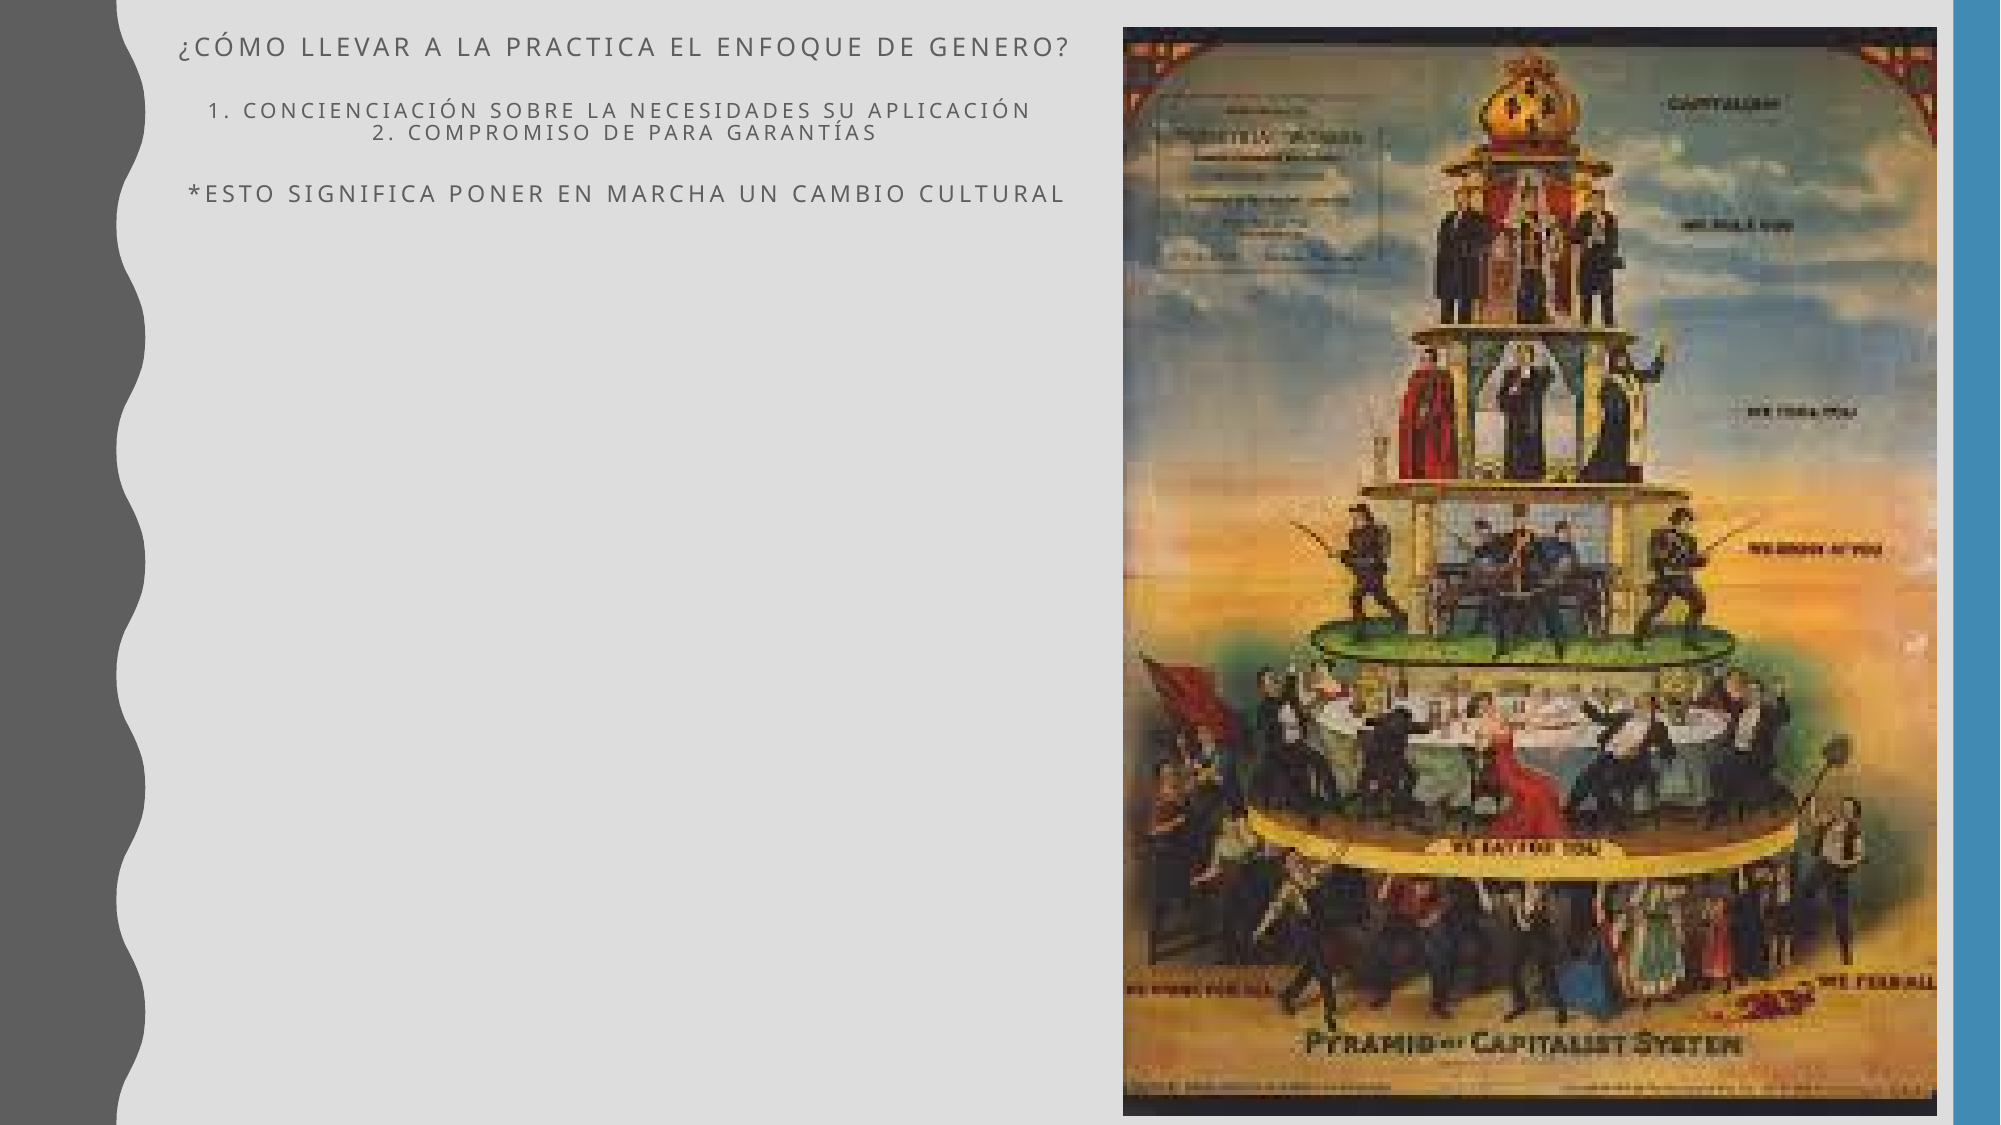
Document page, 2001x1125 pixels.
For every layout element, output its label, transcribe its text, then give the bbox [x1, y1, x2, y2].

title ¿Cómo llevar a la practica el enfoque de genero? 1. concienciación sobre la necesidades su aplicación 2. compromiso de para garantías *esto significa poner en marcha un cambio cultural [160, 27, 1092, 272]
picture [1123, 27, 1937, 1116]
